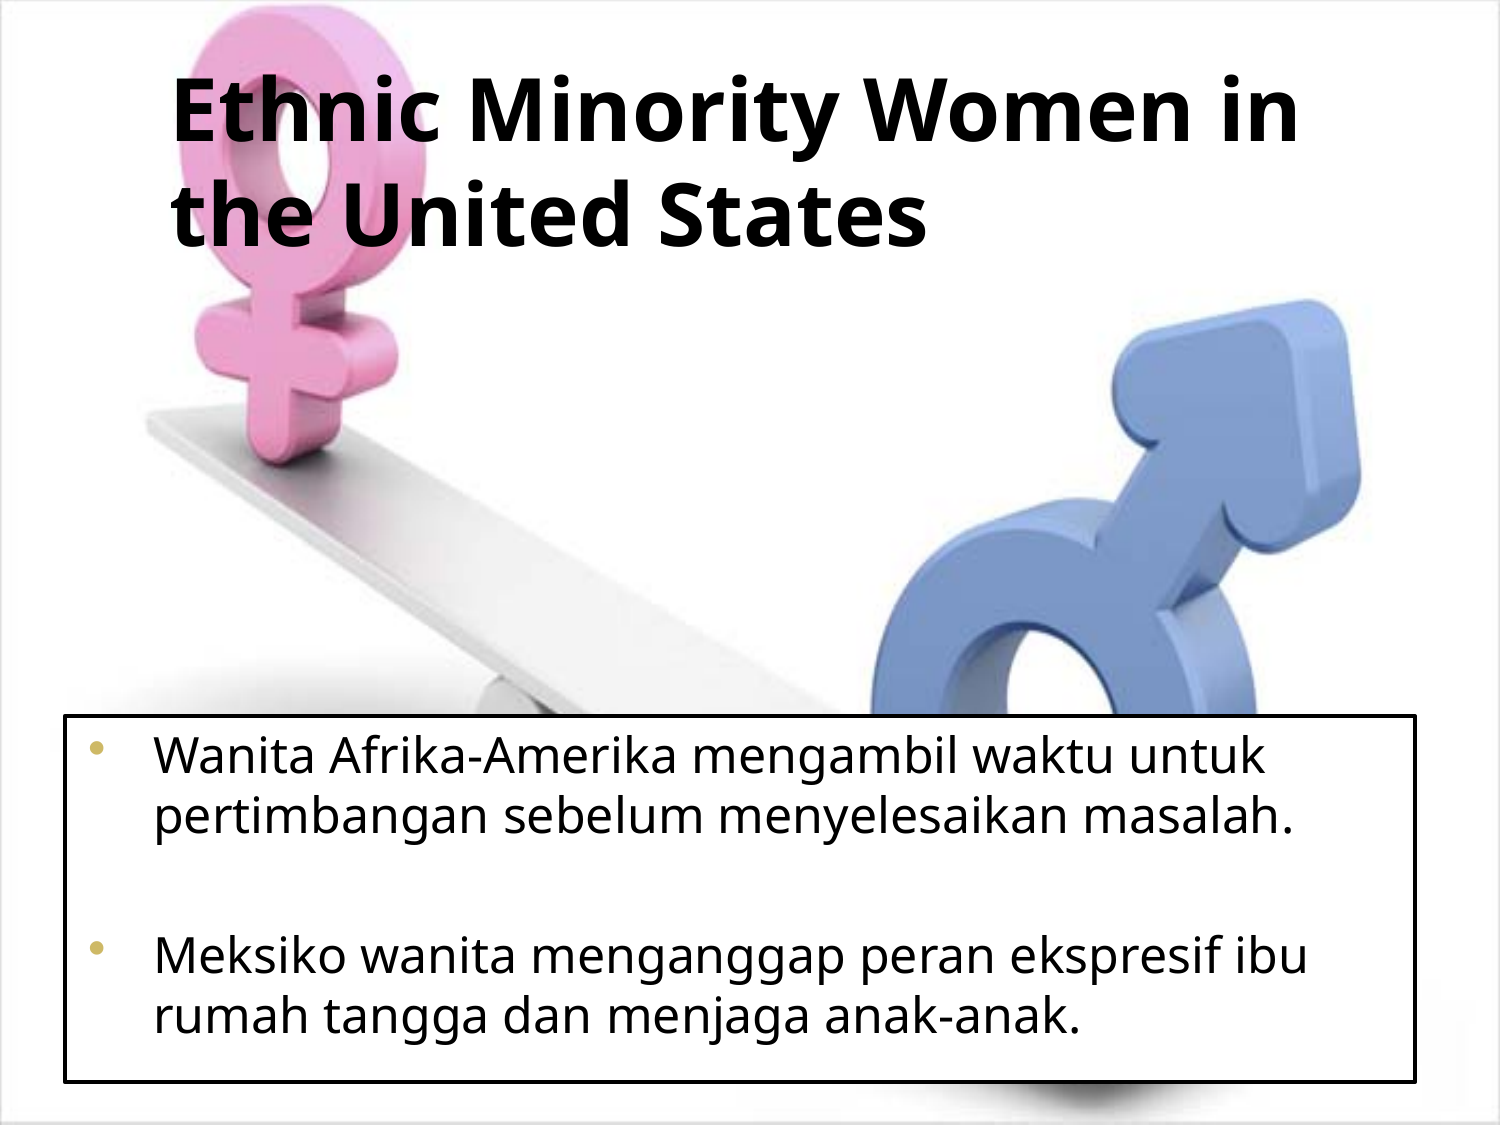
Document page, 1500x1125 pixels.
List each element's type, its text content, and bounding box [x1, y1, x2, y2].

picture [0, 0, 1500, 1125]
title Ethnic Minority Women in the United States [75, 43, 1425, 274]
list Wanita Afrika-Amerika mengambil waktu untuk pertimbangan sebelum menyelesaikan masalah. Meksiko wanita menganggap peran ekspresif ibu rumah tangga dan menjaga anak-anak. [63, 714, 1417, 1084]
